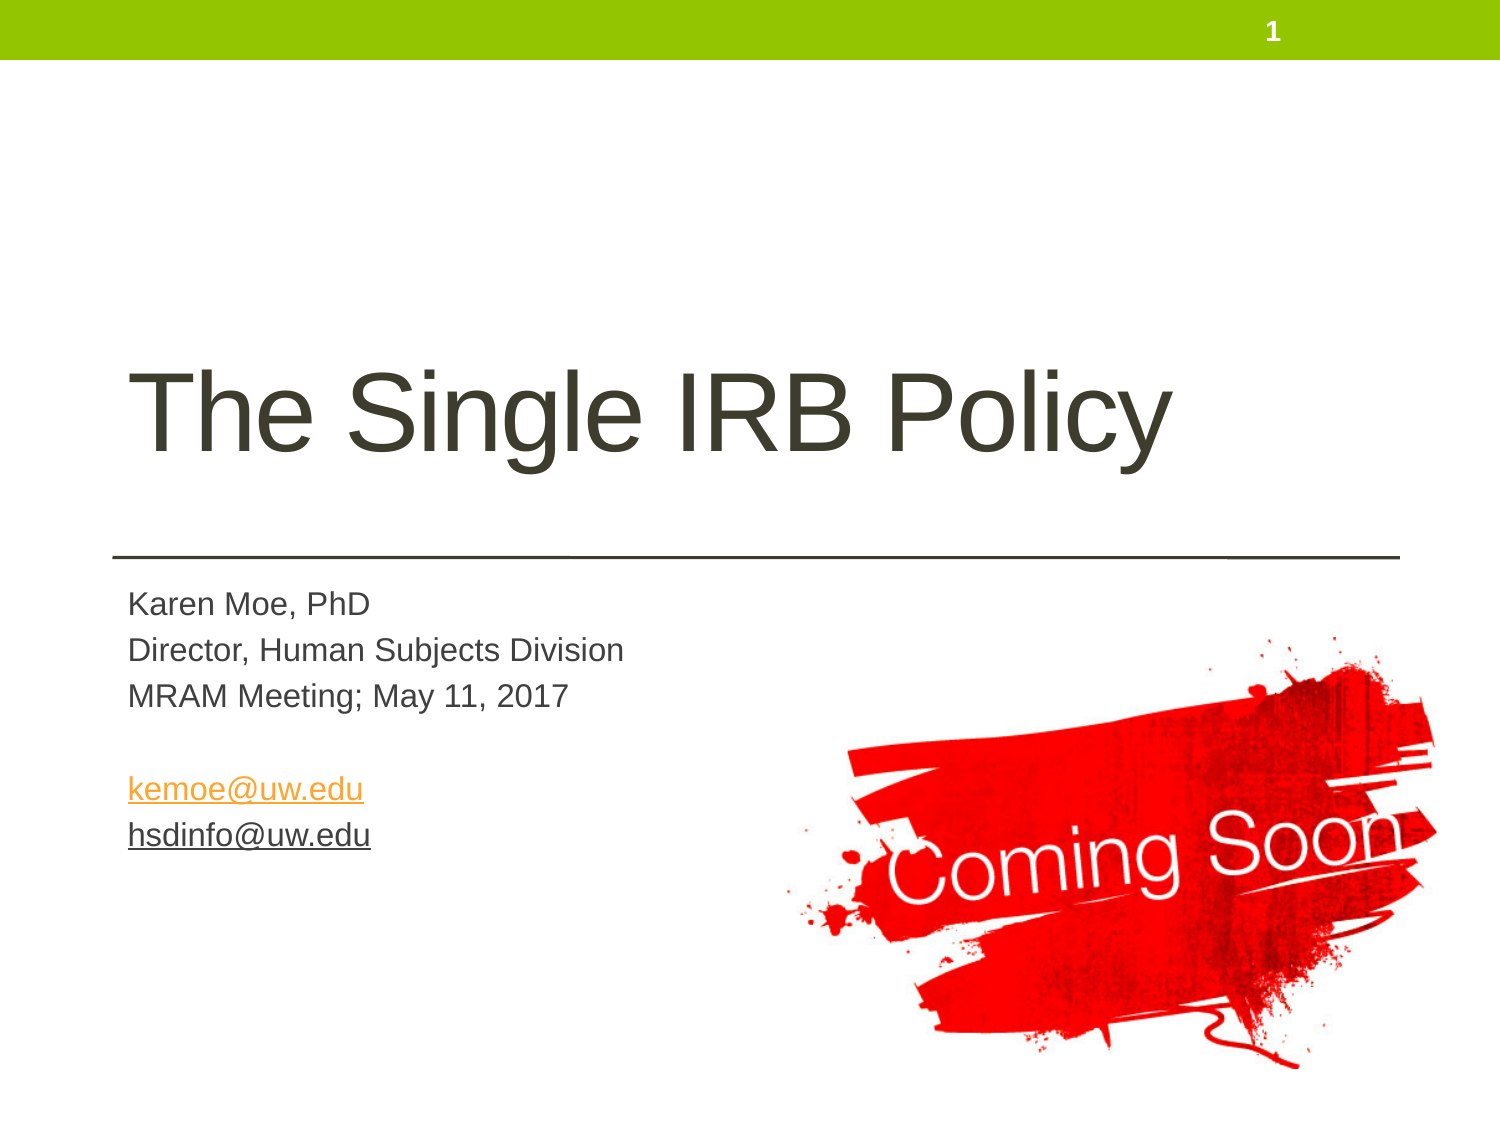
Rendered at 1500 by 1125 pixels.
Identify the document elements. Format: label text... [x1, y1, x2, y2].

subtitle Karen Moe, PhD Director, Human Subjects Division MRAM Meeting; May 11, 2017 kemoe@uw.edu hsdinfo@uw.edu [112, 575, 1163, 863]
picture [787, 637, 1439, 1069]
slide_number 1 [1250, 3, 1425, 57]
title The Single IRB Policy d [112, 224, 1400, 542]
